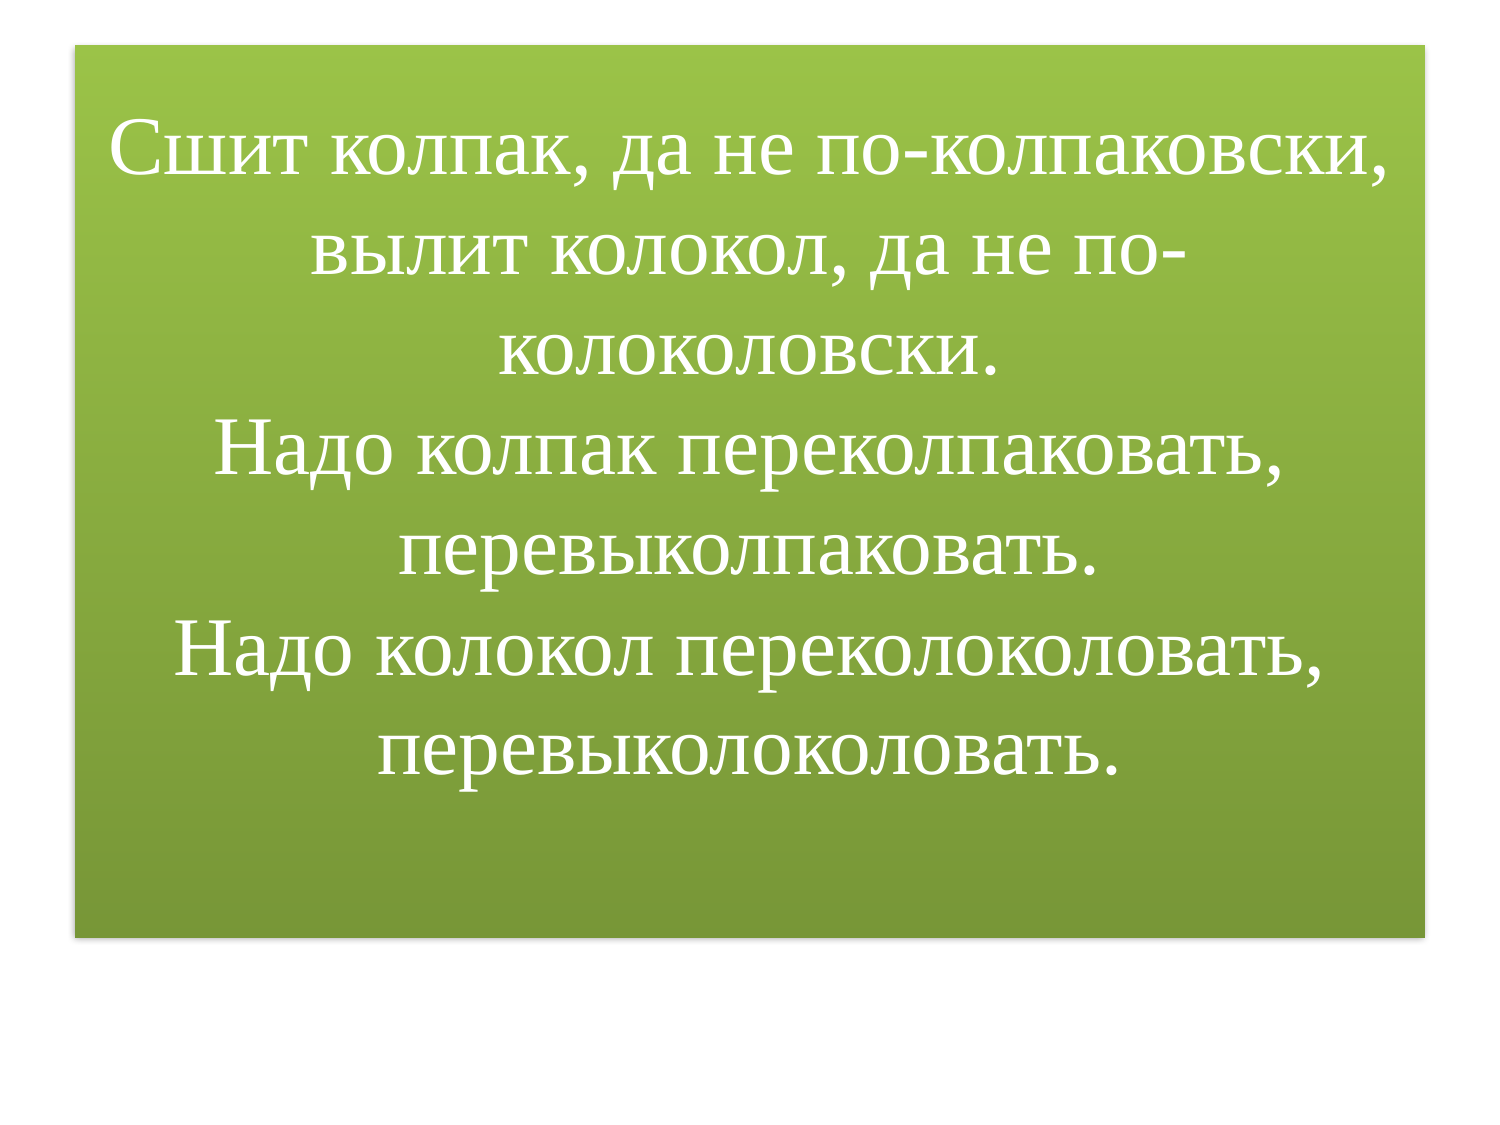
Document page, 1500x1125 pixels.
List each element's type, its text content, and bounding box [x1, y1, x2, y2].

title Сшит колпак, да не по-колпаковски, вылит колокол, да не по-колоколовски. Надо колпак переколпаковать, перевыколпаковать. Надо колокол переколоколовать, перевыколоколовать. [75, 45, 1425, 938]
